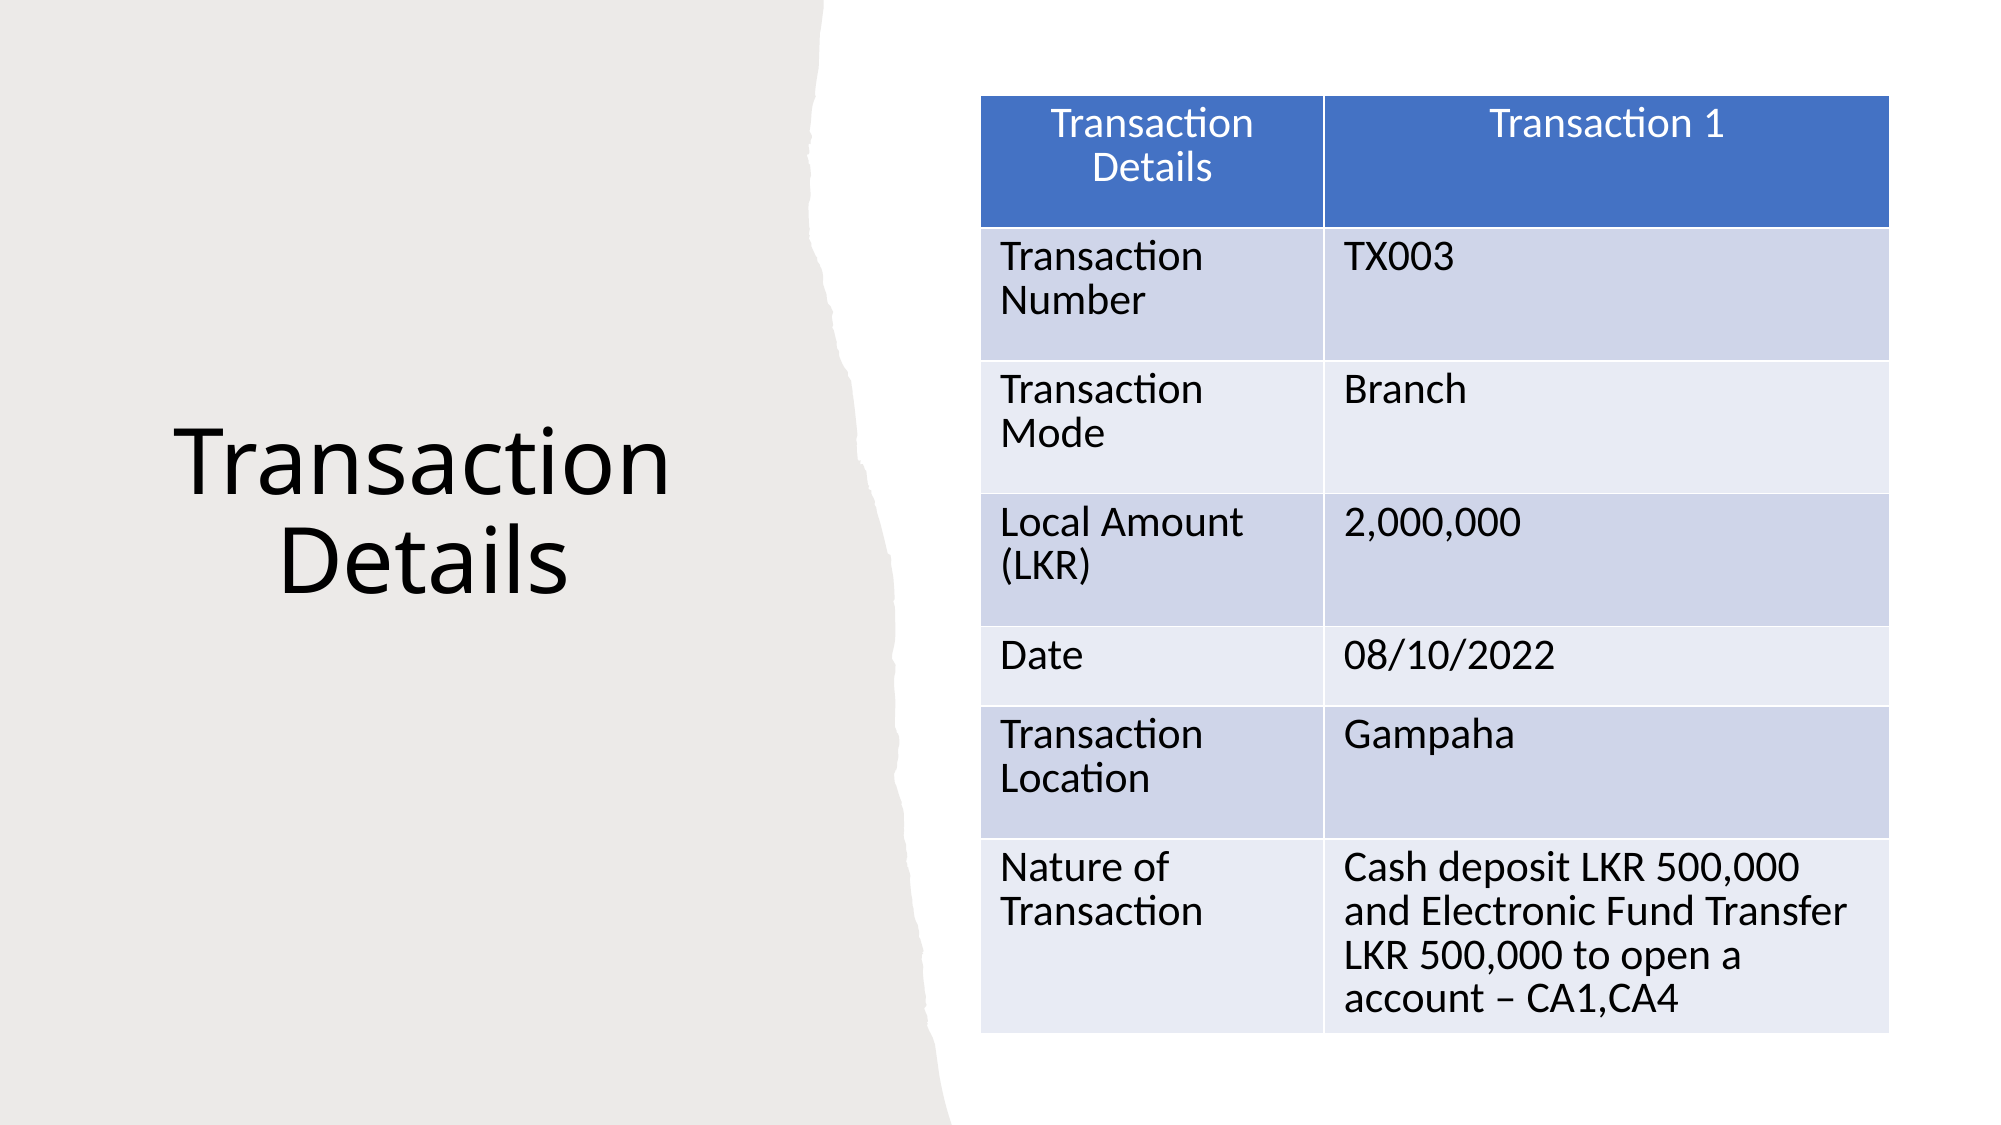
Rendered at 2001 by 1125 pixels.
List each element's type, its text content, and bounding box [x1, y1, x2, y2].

text_box [0, 0, 953, 1125]
table_cell Gampaha [1325, 707, 1889, 838]
table_cell Transaction Number [981, 229, 1323, 360]
table_cell Date [981, 627, 1323, 705]
table_header Transaction Details [981, 96, 1323, 227]
table_cell Branch [1325, 362, 1889, 493]
table_cell Nature of Transaction [981, 840, 1323, 1033]
table_header Transaction 1 [1325, 96, 1889, 227]
table_cell TX003 [1325, 229, 1889, 360]
table_cell Transaction Mode [981, 362, 1323, 493]
table_cell 08/10/2022 [1325, 627, 1889, 705]
table_cell Transaction Location [981, 707, 1323, 838]
table_cell Cash deposit LKR 500,000 and Electronic Fund Transfer LKR 500,000 to open a account – CA1,CA4 [1325, 840, 1889, 1033]
table_cell 2,000,000 [1325, 494, 1889, 626]
title Transaction Details [126, 162, 721, 622]
text_box [809, 0, 2000, 1125]
table_cell Local Amount (LKR) [981, 494, 1323, 626]
